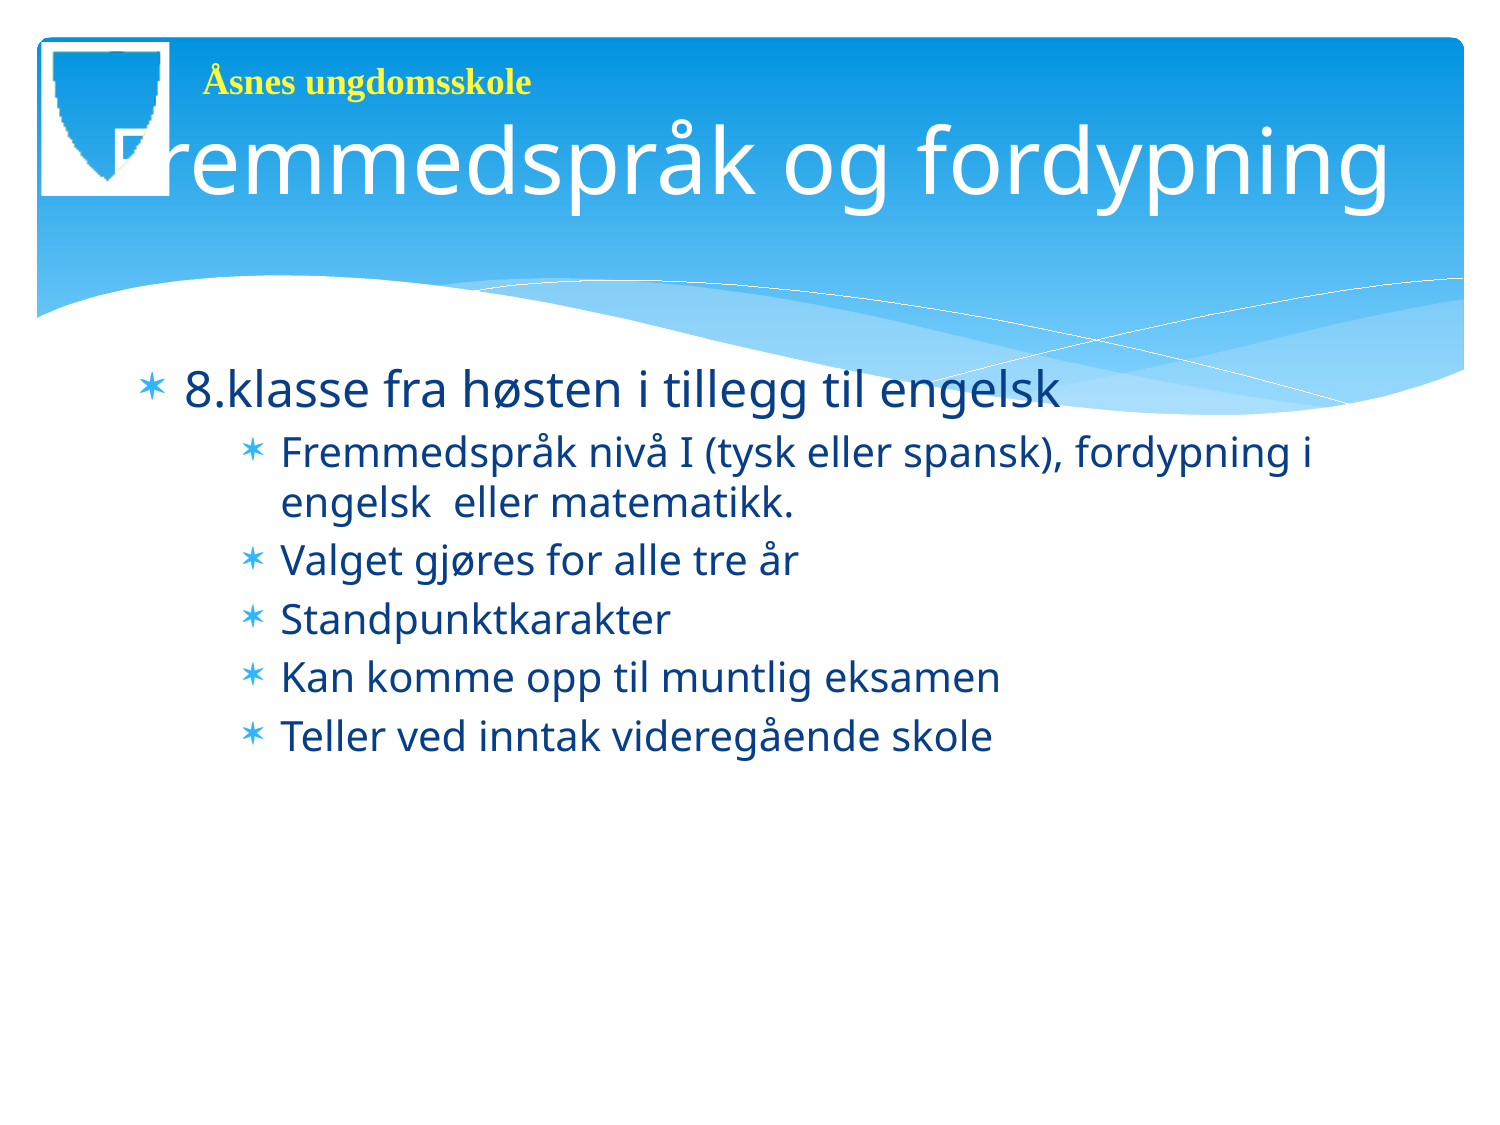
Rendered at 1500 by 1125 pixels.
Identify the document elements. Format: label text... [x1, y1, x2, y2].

title Fremmedspråk og fordypning [74, 55, 1426, 262]
text_box Åsnes ungdomsskole [187, 49, 713, 110]
text_box [178, 66, 705, 142]
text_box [40, 42, 172, 198]
text_box [177, 142, 638, 200]
text_box [387, 549, 600, 625]
list 8.klasse fra høsten i tillegg til engelsk Fremmedspråk nivå I (tysk eller spansk), fordypning i engelsk eller matematikk. Valget gjøres for alle tre år Standpunktkarakter Kan komme opp til muntlig eksamen Teller ved inntak videregående skole [124, 349, 1401, 1026]
text_box [124, 24, 663, 66]
